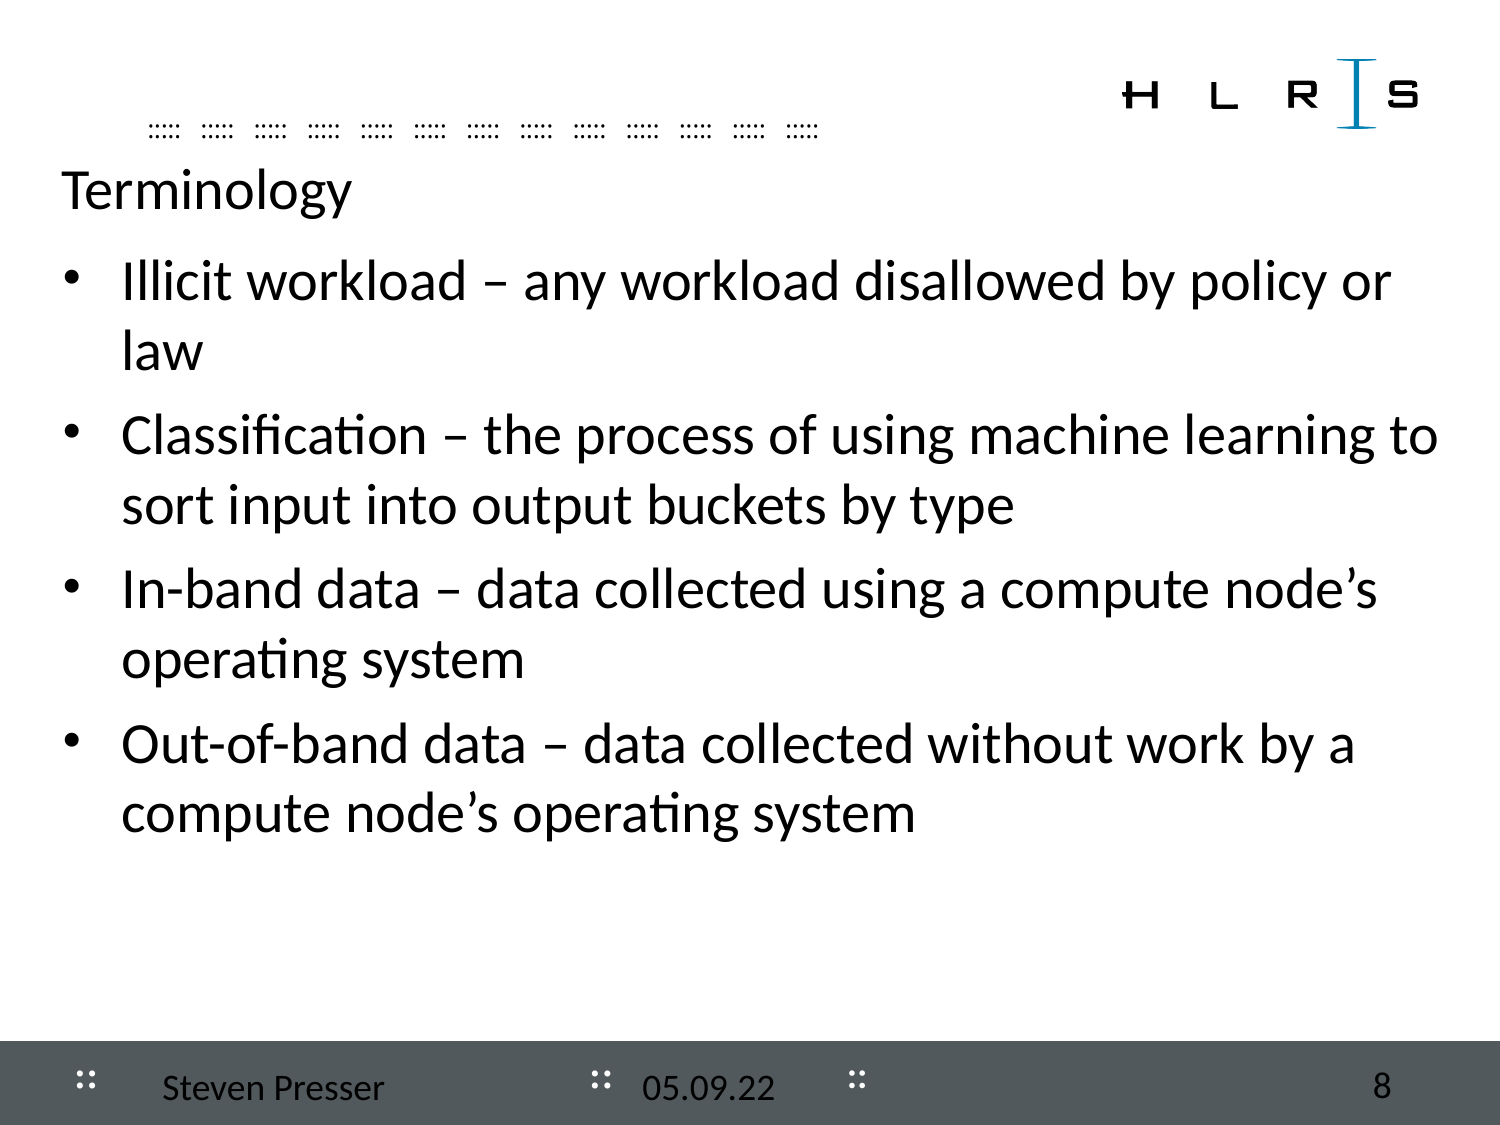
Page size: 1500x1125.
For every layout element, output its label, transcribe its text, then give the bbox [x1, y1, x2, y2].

picture [1360, 59, 1418, 108]
text_box Illicit workload – any workload disallowed by policy or law Classification – the process of using machine learning to sort input into output buckets by type In-band data – data collected using a compute node’s operating system Out-of-band data – data collected without work by a compute node’s operating system [46, 234, 1463, 977]
picture [1122, 59, 1353, 108]
text_box Terminology [46, 108, 1463, 234]
